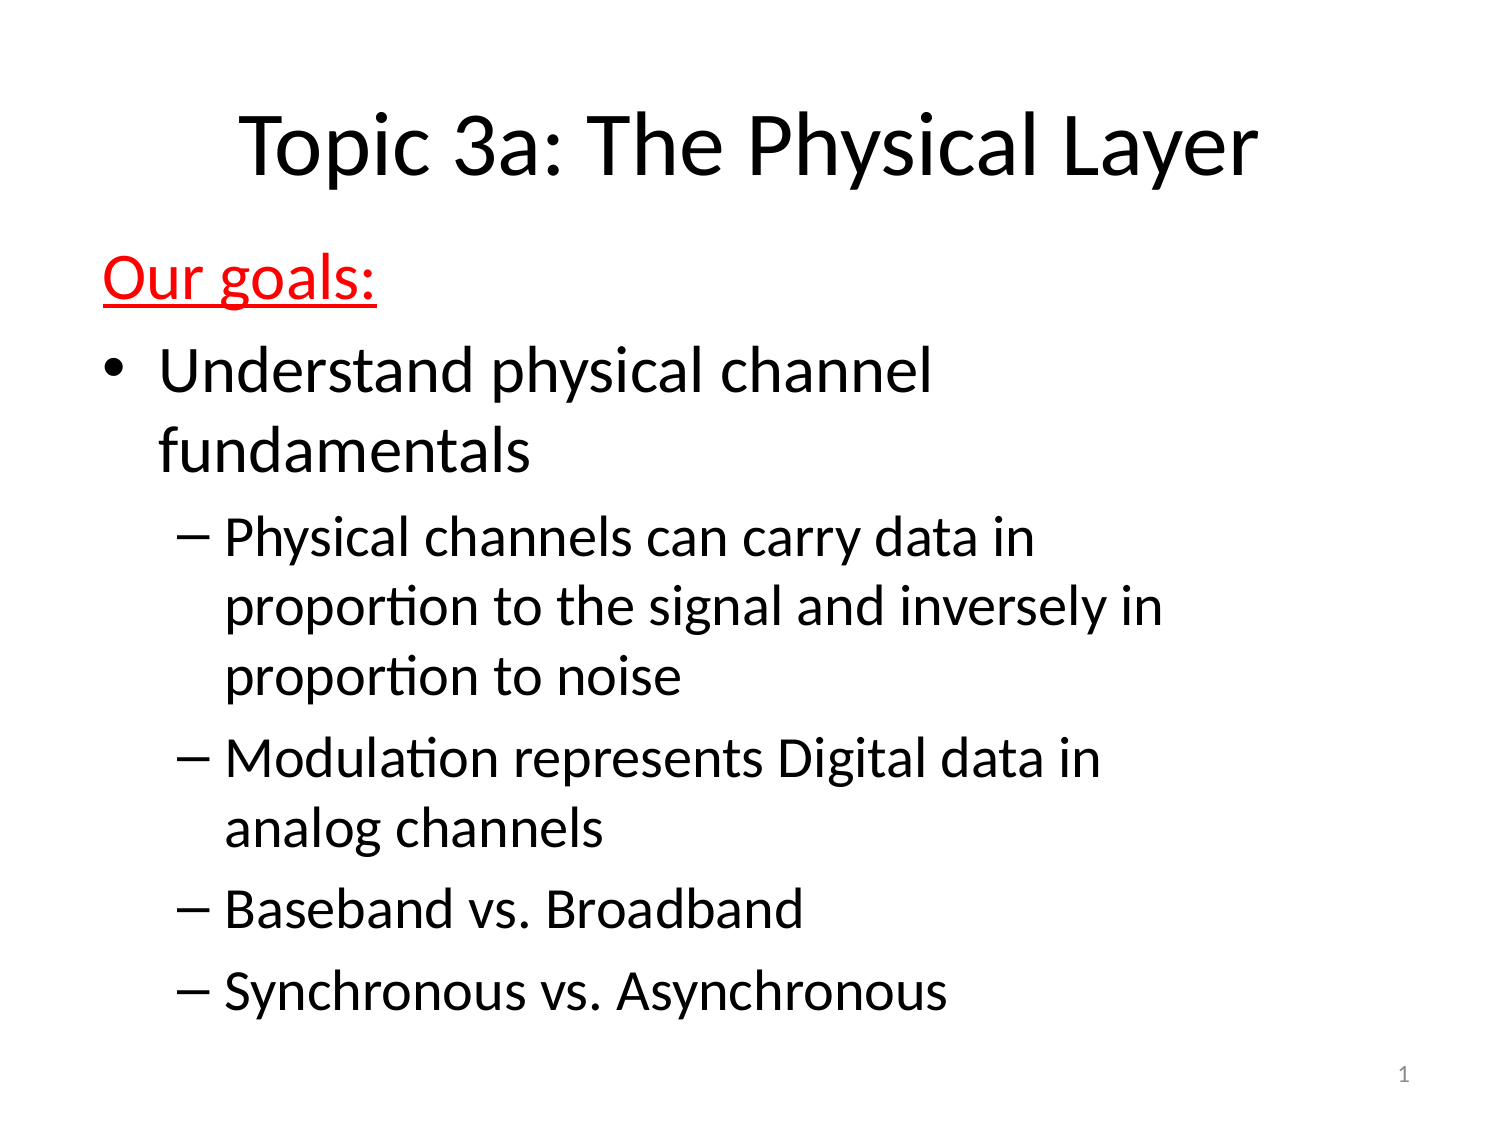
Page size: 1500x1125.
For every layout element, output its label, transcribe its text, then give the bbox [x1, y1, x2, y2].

slide_number 1 [1286, 1042, 1425, 1103]
title Topic 3a: The Physical Layer [75, 45, 1425, 233]
list Our goals: Understand physical channel fundamentals Physical channels can carry data in proportion to the signal and inversely in proportion to noise Modulation represents Digital data in analog channels Baseband vs. Broadband Synchronous vs. Asynchronous [87, 224, 1286, 1125]
